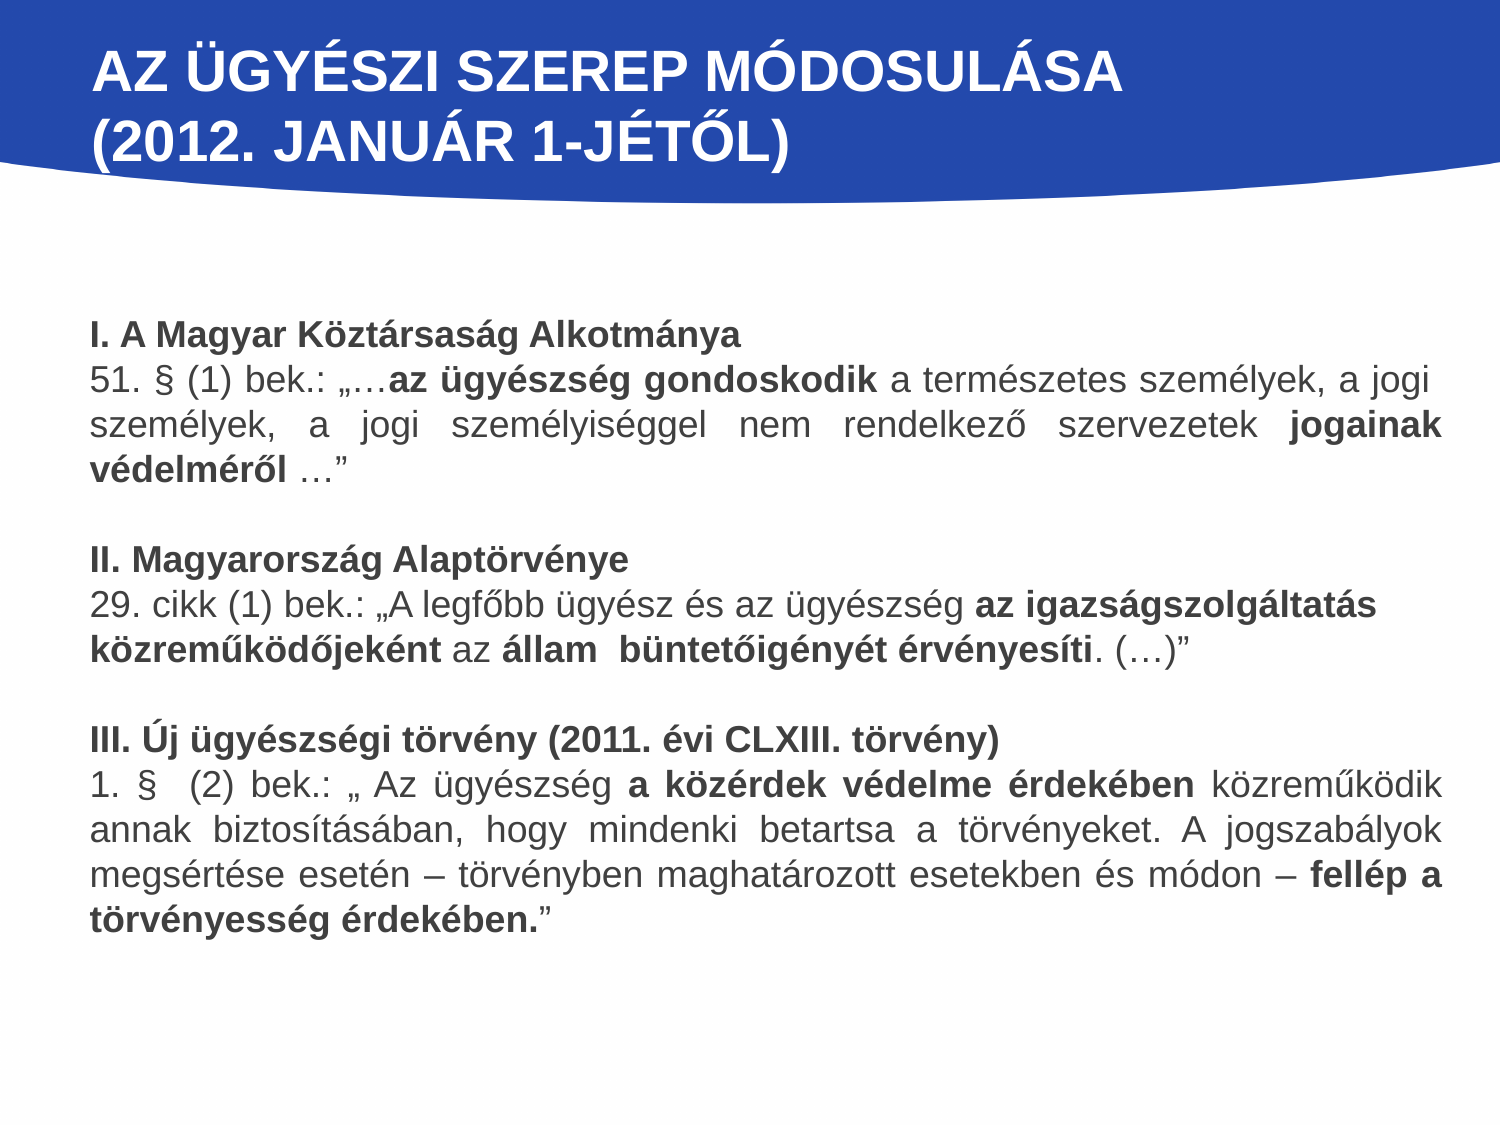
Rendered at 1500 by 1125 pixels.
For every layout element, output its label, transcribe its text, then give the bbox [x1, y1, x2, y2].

picture [0, 0, 1500, 1125]
title Az ügyészi szerep módosulása (2012. január 1-jétől) [76, 25, 1376, 178]
text_box I. A Magyar Köztársaság Alkotmánya 51. § (1) bek.: „…az ügyészség gondoskodik a természetes személyek, a jogi személyek, a jogi személyiséggel nem rendelkező szervezetek jogainak védelméről …” II. Magyarország Alaptörvénye 29. cikk (1) bek.: „A legfőbb ügyész és az ügyészség az igazságszolgáltatás közreműködőjeként az állam büntetőigényét érvényesíti. (…)” III. Új ügyészségi törvény (2011. évi CLXIII. törvény) 1. § (2) bek.: „ Az ügyészség a közérdek védelme érdekében közreműködik annak biztosításában, hogy mindenki betartsa a törvényeket. A jogszabályok megsértése esetén – törvényben maghatározott esetekben és módon – fellép a törvényesség érdekében.” [74, 302, 1457, 1028]
